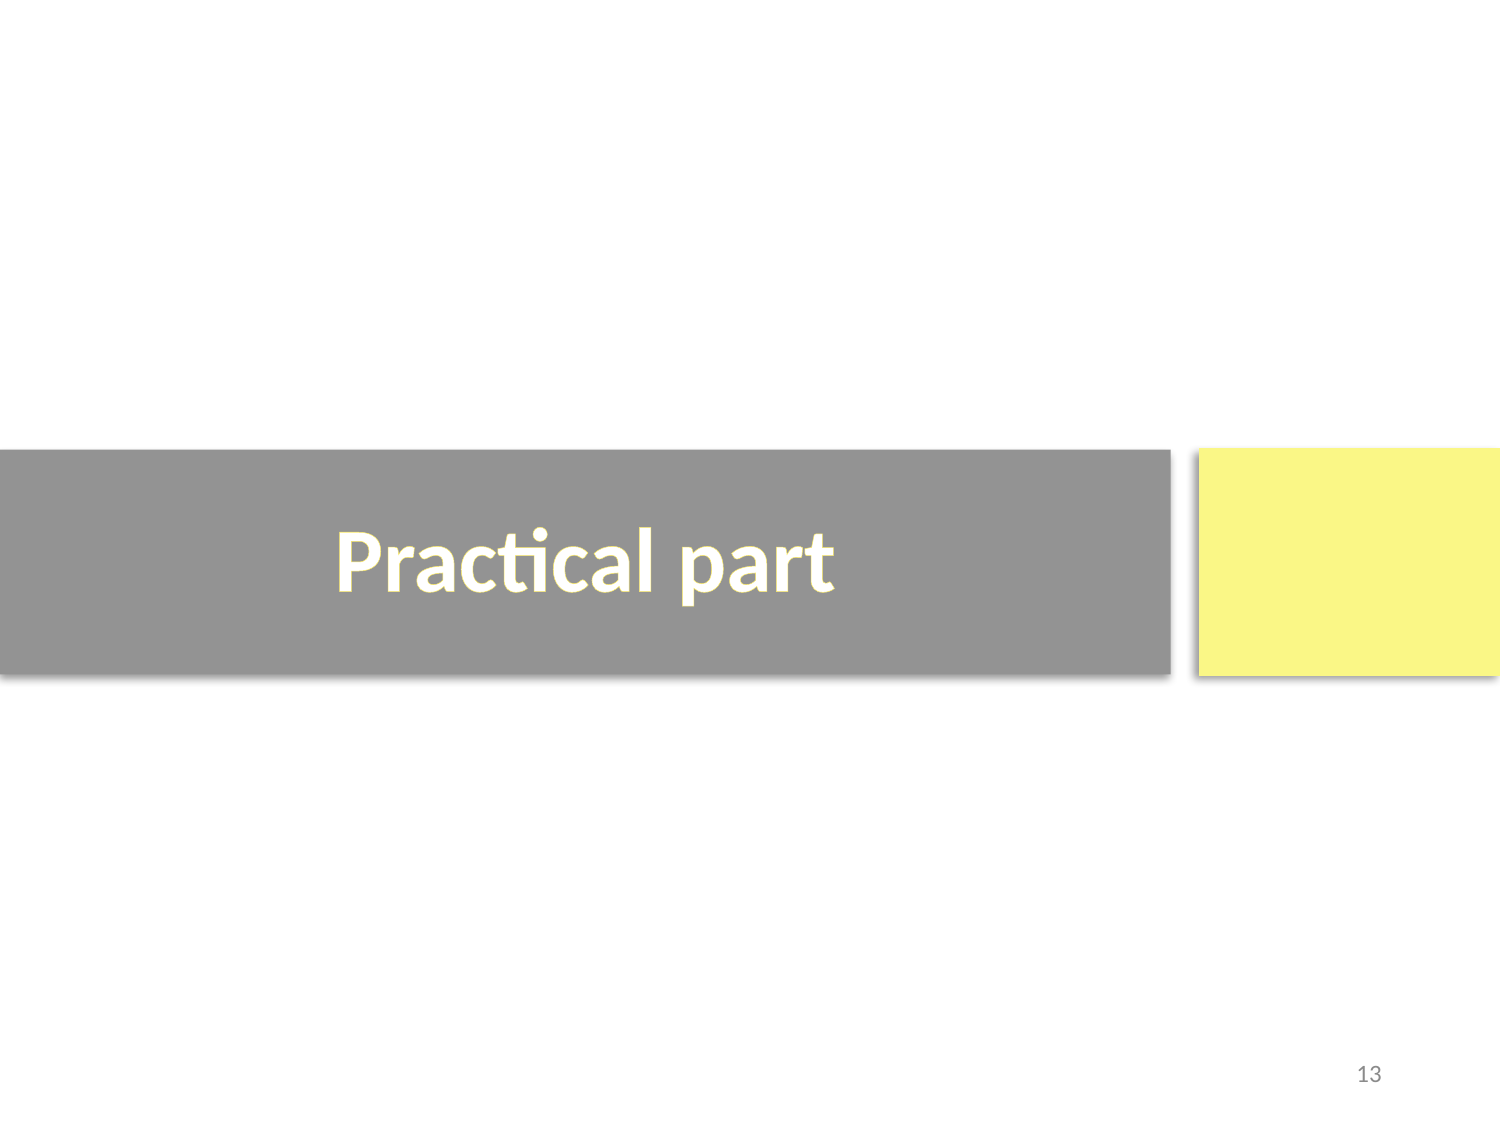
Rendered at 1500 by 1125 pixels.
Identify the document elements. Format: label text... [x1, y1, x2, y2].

slide_number 13 [1059, 1042, 1397, 1103]
text_box [1199, 448, 1500, 676]
text_box [0, 448, 1172, 676]
text_box Practical part [319, 492, 851, 618]
